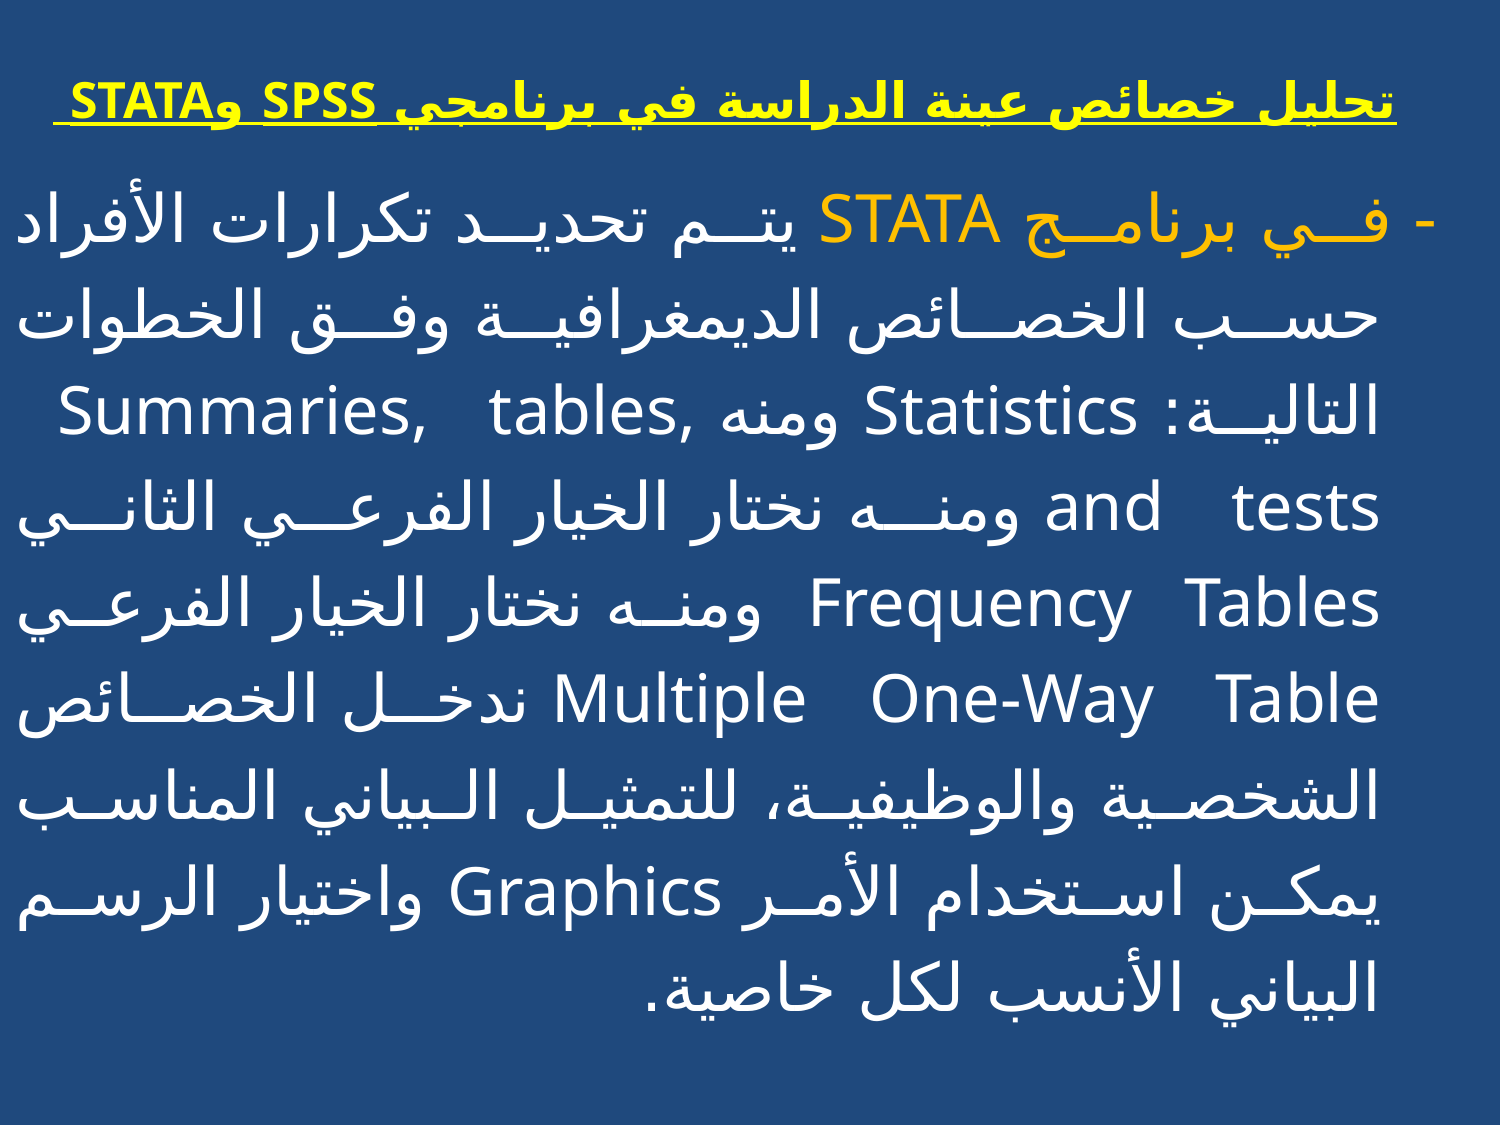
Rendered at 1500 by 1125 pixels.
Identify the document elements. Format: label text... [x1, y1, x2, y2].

title تحليل خصائص عينة الدراسة في برنامجي SPSS وSTATA [0, 45, 1450, 152]
list - في برنامج STATA يتم تحديد تكرارات الأفراد حسب الخصائص الديمغرافية وفق الخطوات التالية: Statistics ومنه Summaries, tables, and tests ومنه نختار الخيار الفرعي الثاني Frequency Tables ومنه نختار الخيار الفرعي Multiple One-Way Table ندخل الخصائص الشخصية والوظيفية، للتمثيل البياني المناسب يمكن استخدام الأمر Graphics واختيار الرسم البياني الأنسب لكل خاصية. [0, 152, 1454, 1090]
